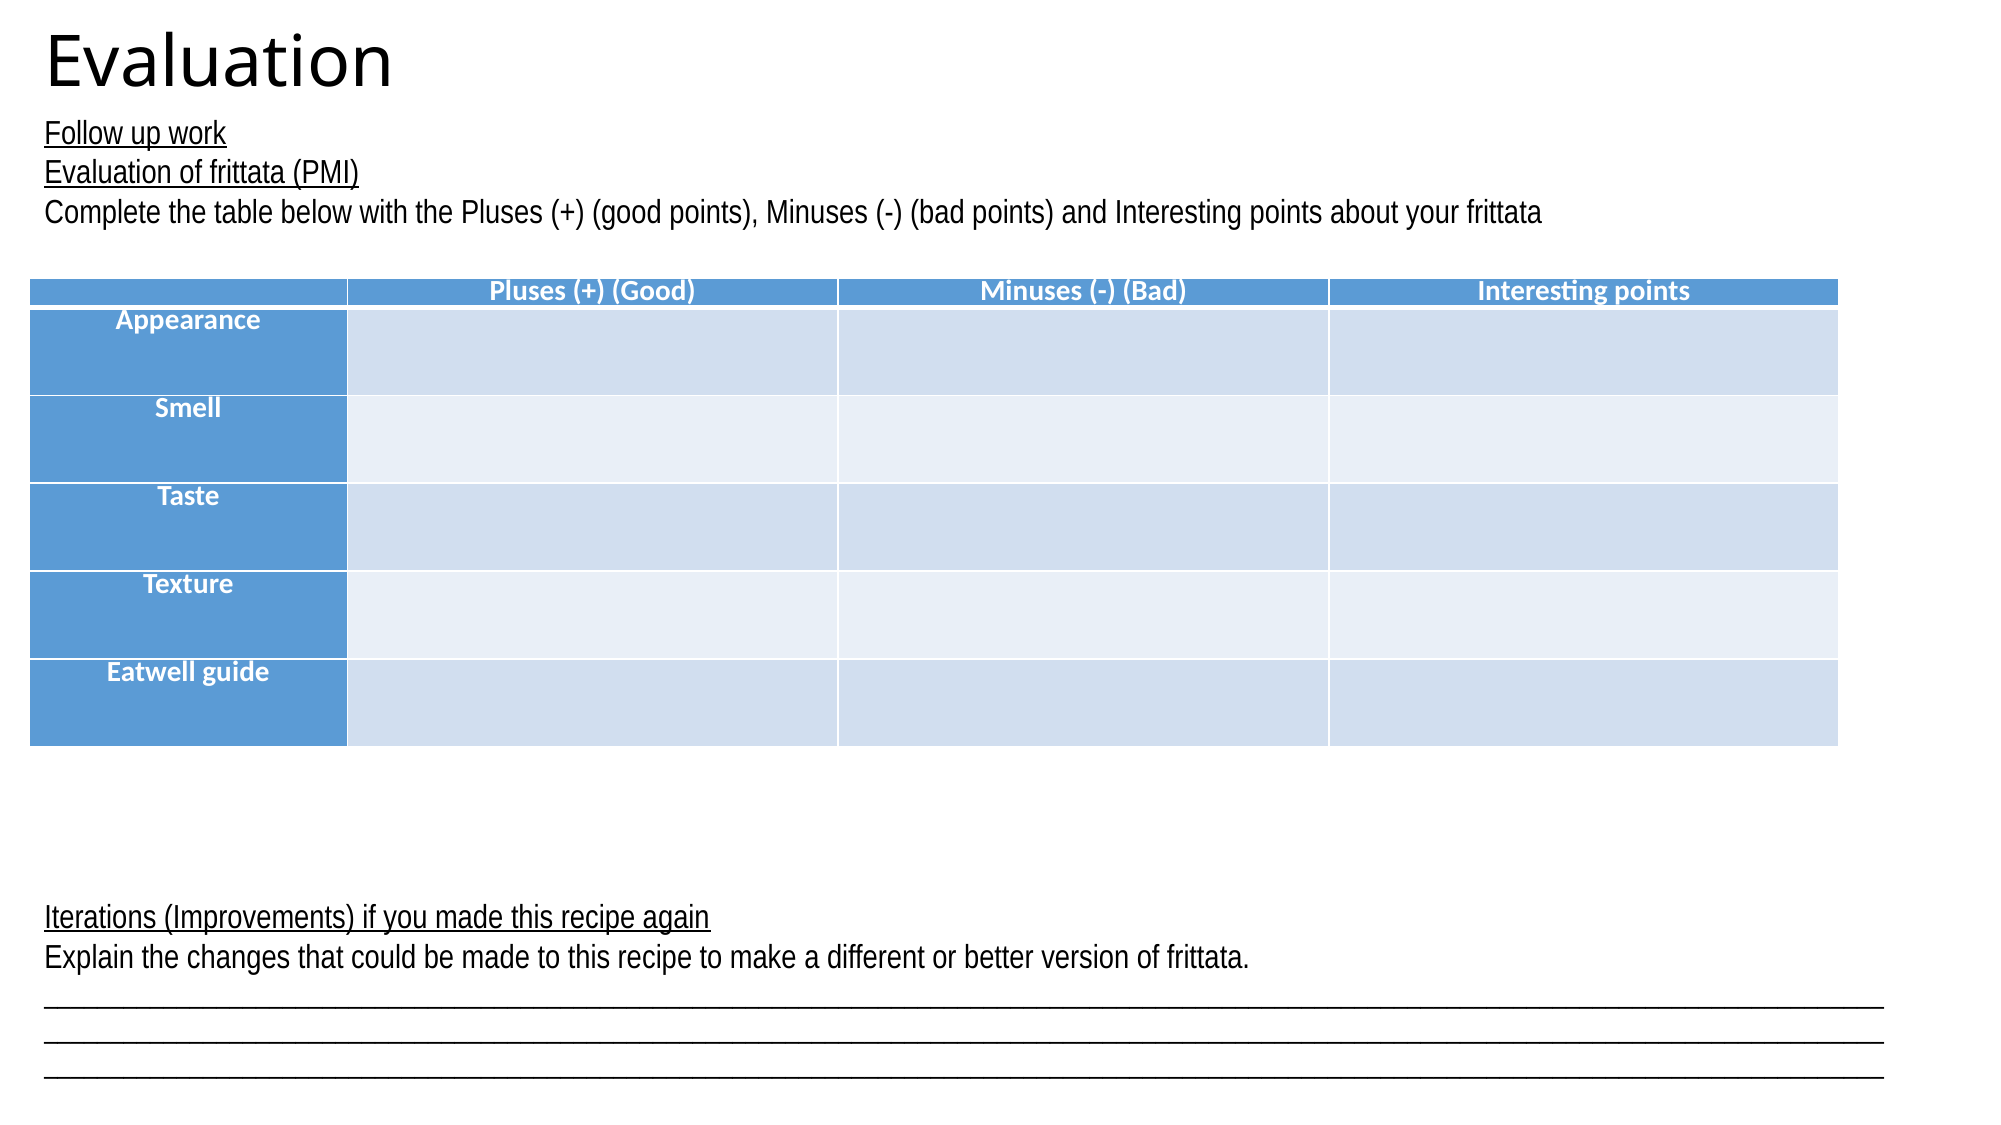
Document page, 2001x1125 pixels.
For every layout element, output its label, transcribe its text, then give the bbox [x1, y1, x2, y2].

text_box Follow up work Evaluation of frittata (PMI) Complete the table below with the Pluses (+) (good points), Minuses (-) (bad points) and Interesting points about your frittata Iterations (Improvements) if you made this recipe again Explain the changes that could be made to this recipe to make a different or better version of frittata. _________________________________________________________________________________________________________________________________________________________________________________________________________________________________________________________________________________________________________________________________________________________________________________________________________________________________ [29, 103, 1915, 1125]
title Evaluation [29, 16, 476, 103]
